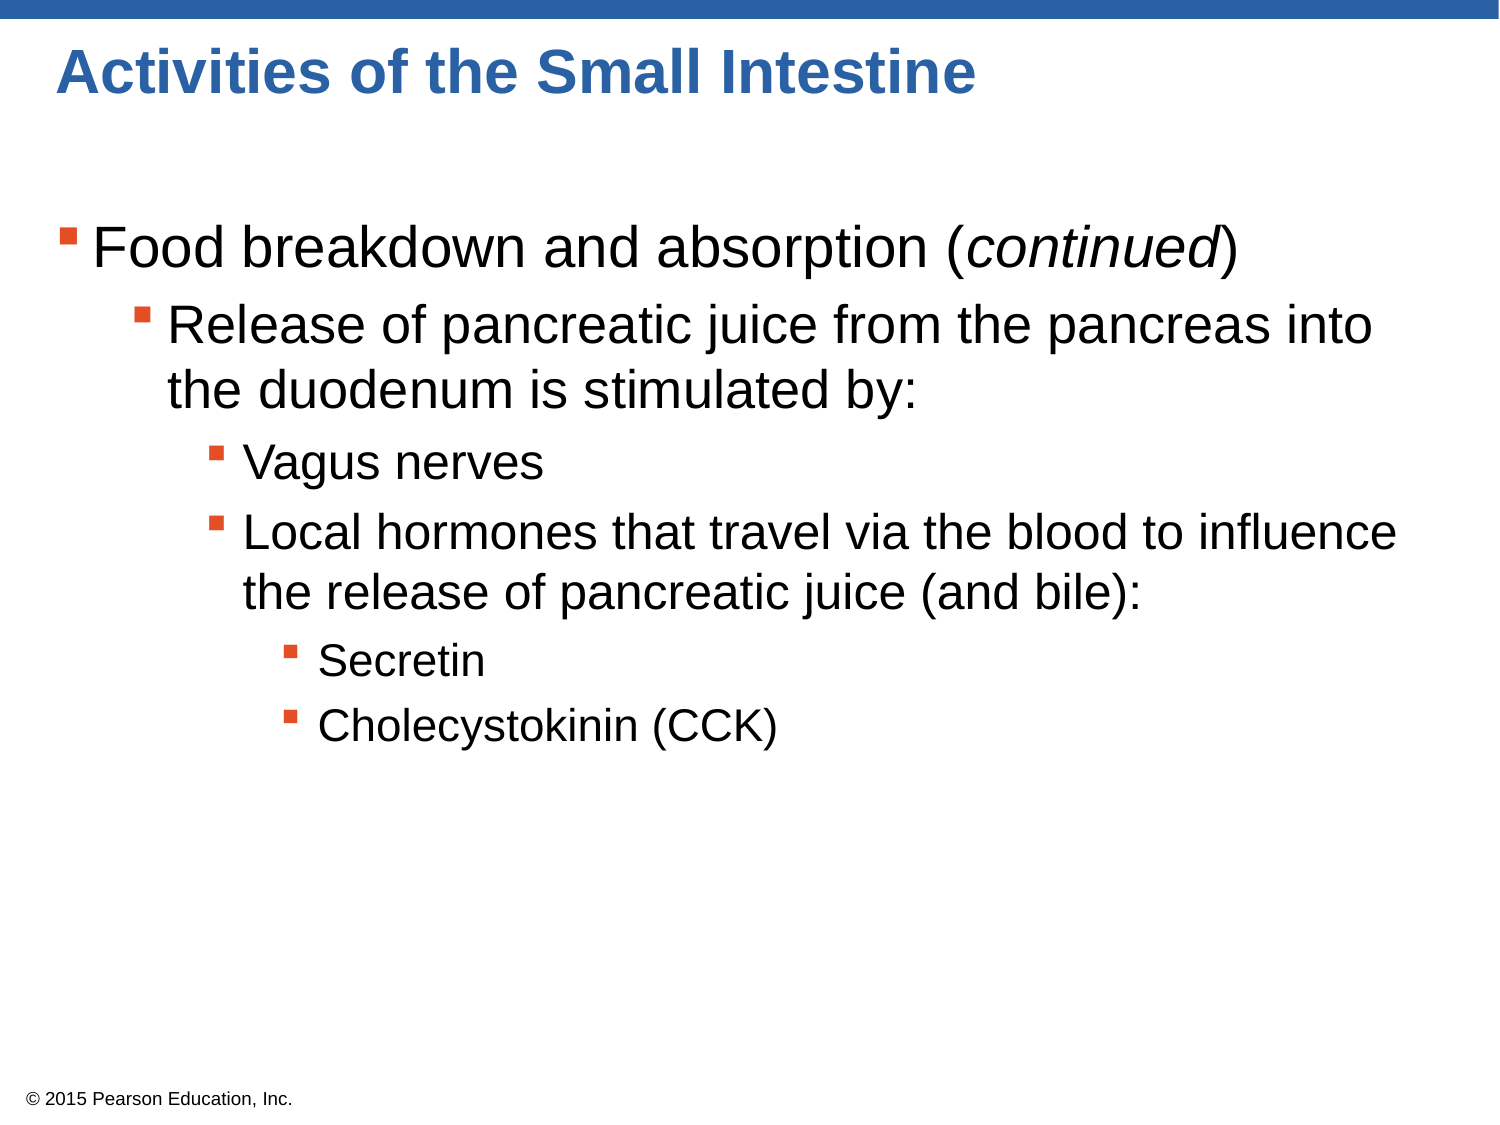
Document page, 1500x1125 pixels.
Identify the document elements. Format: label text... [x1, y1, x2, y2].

footer © 2015 Pearson Education, Inc. [11, 1076, 518, 1121]
list Food breakdown and absorption (continued) Release of pancreatic juice from the pancreas into the duodenum is stimulated by: Vagus nerves Local hormones that travel via the blood to influence the release of pancreatic juice (and bile): Secretin Cholecystokinin (CCK) [40, 201, 1460, 1060]
title Activities of the Small Intestine [40, 31, 1460, 189]
